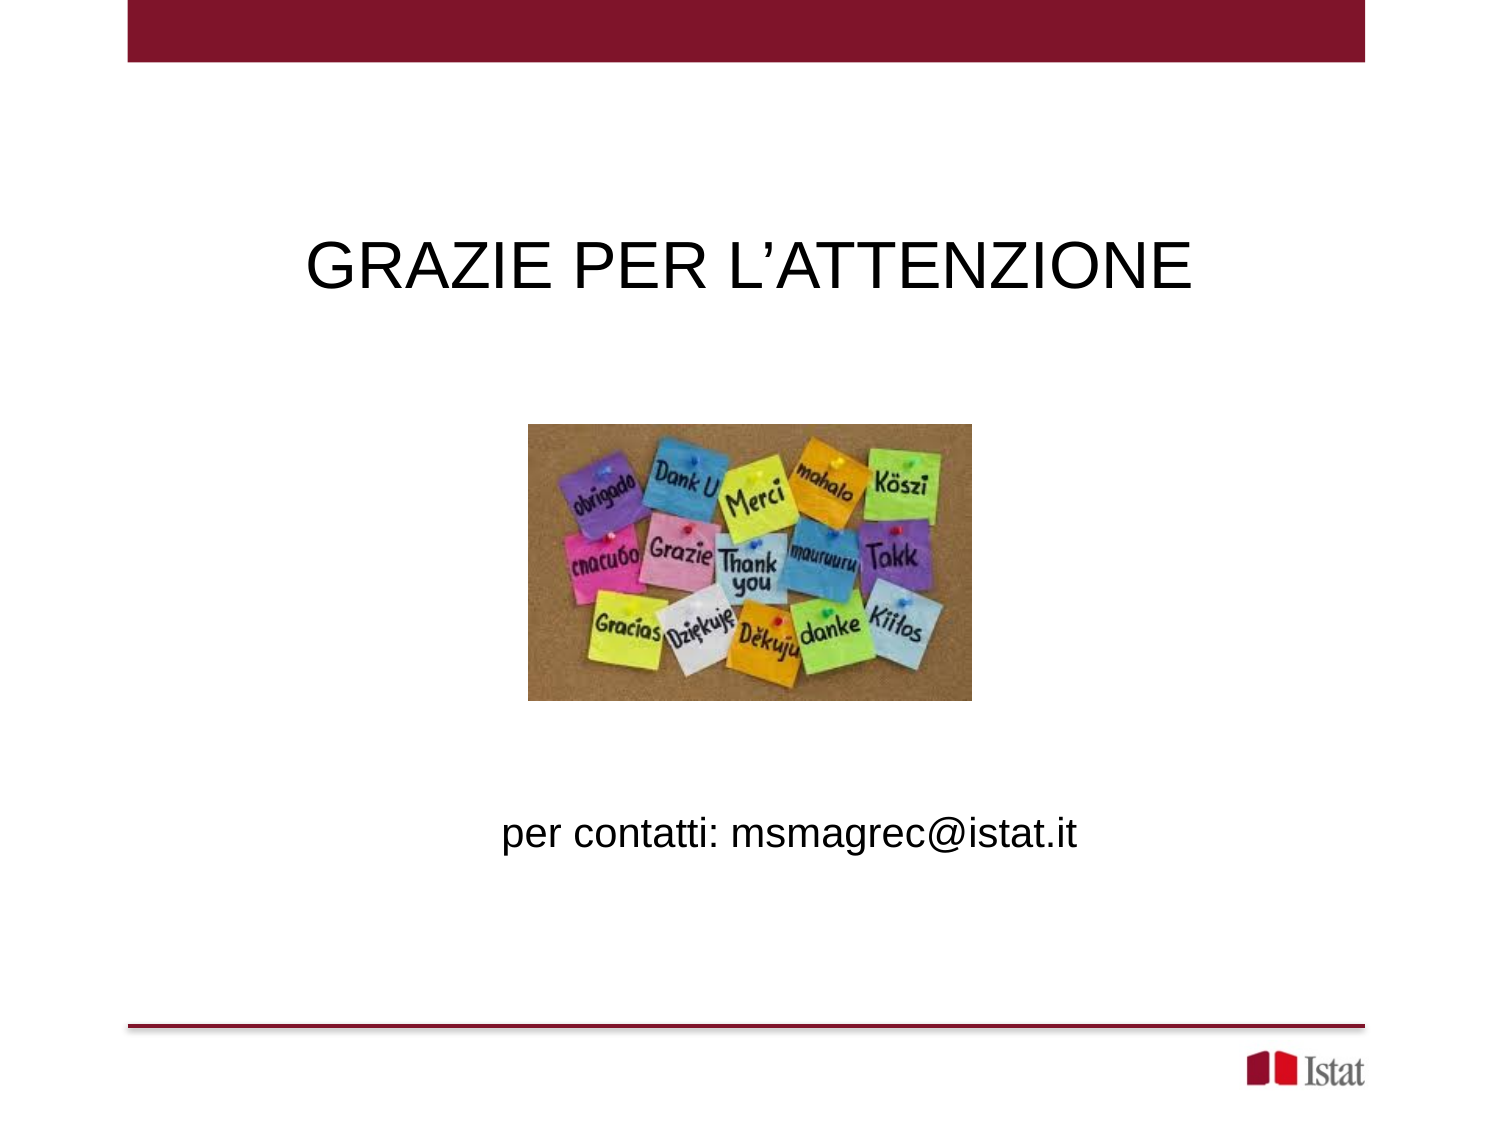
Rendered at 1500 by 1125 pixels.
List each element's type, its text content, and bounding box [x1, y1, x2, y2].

picture [527, 423, 973, 701]
text_box per contatti: msmagrec@istat.it [114, 798, 1465, 861]
picture [1239, 1040, 1373, 1097]
text_box GRAZIE PER L’ATTENZIONE [74, 214, 1425, 397]
